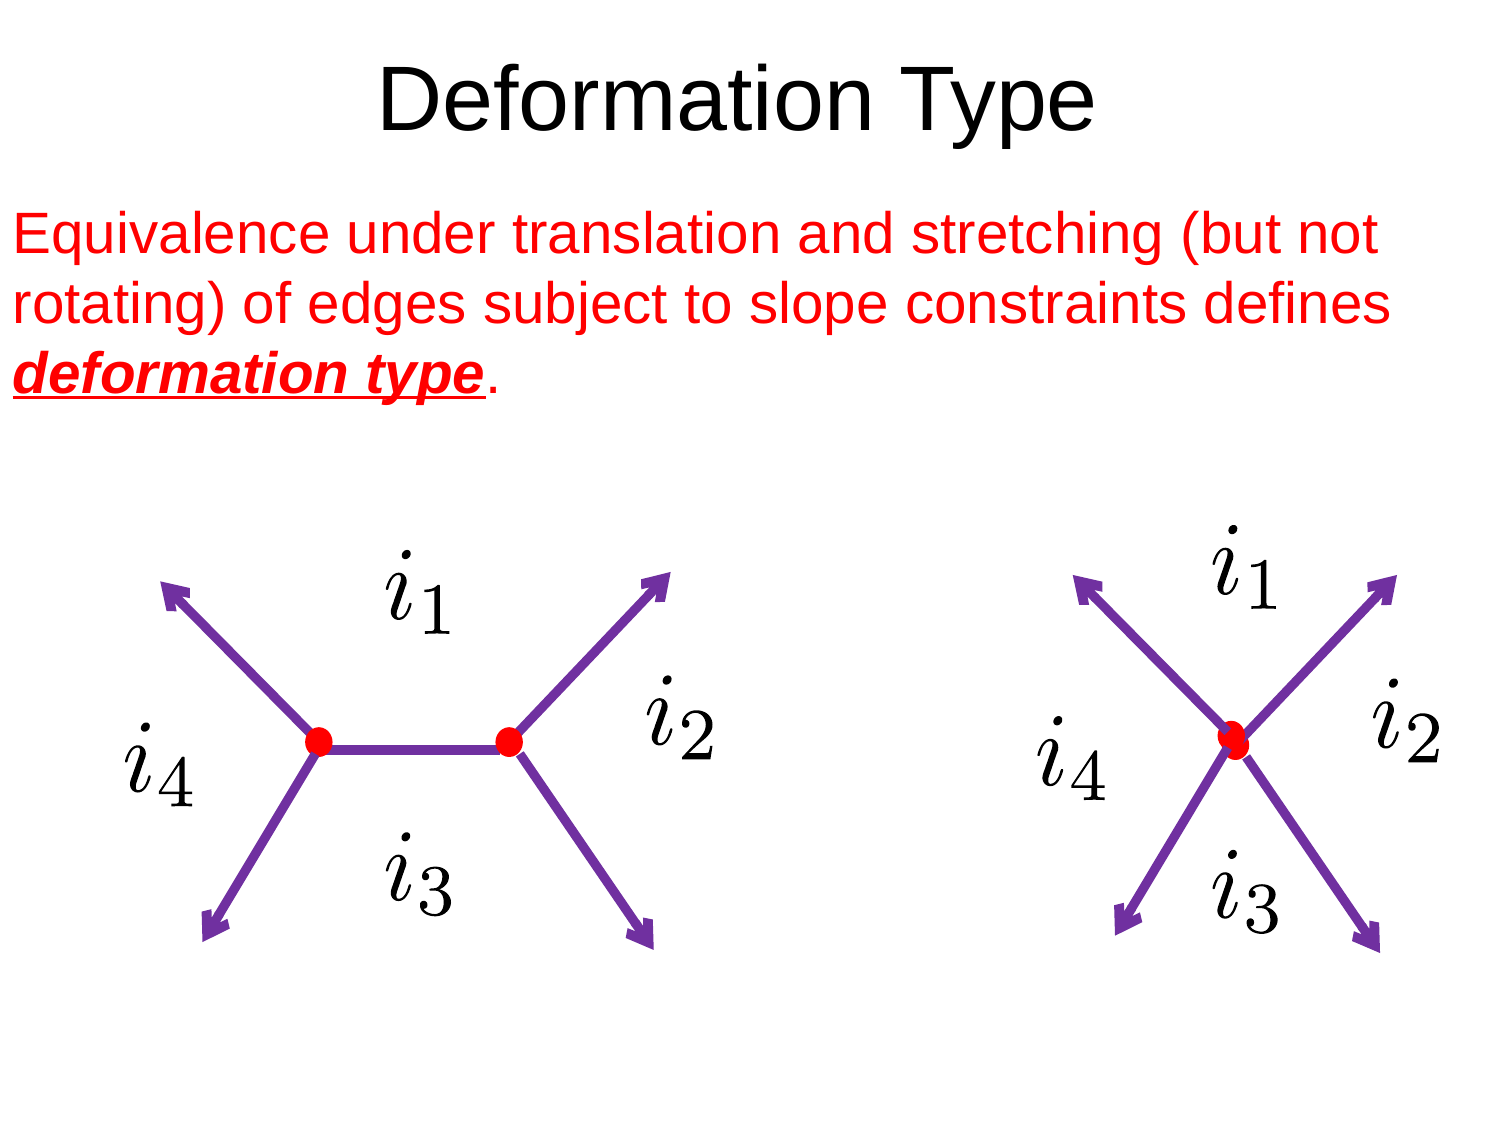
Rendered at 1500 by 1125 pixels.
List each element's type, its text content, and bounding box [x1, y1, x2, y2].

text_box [160, 581, 316, 739]
text_box [308, 729, 331, 755]
text_box [497, 729, 520, 755]
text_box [512, 571, 671, 739]
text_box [519, 753, 654, 951]
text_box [385, 832, 452, 917]
title Deformation Type [62, 0, 1413, 187]
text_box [646, 675, 713, 760]
text_box Equivalence under translation and stretching (but not rotating) of edges subject to slope constraints defines deformation type. [0, 187, 1498, 413]
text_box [1037, 524, 1439, 954]
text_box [124, 722, 193, 807]
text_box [202, 753, 316, 943]
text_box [385, 549, 450, 635]
